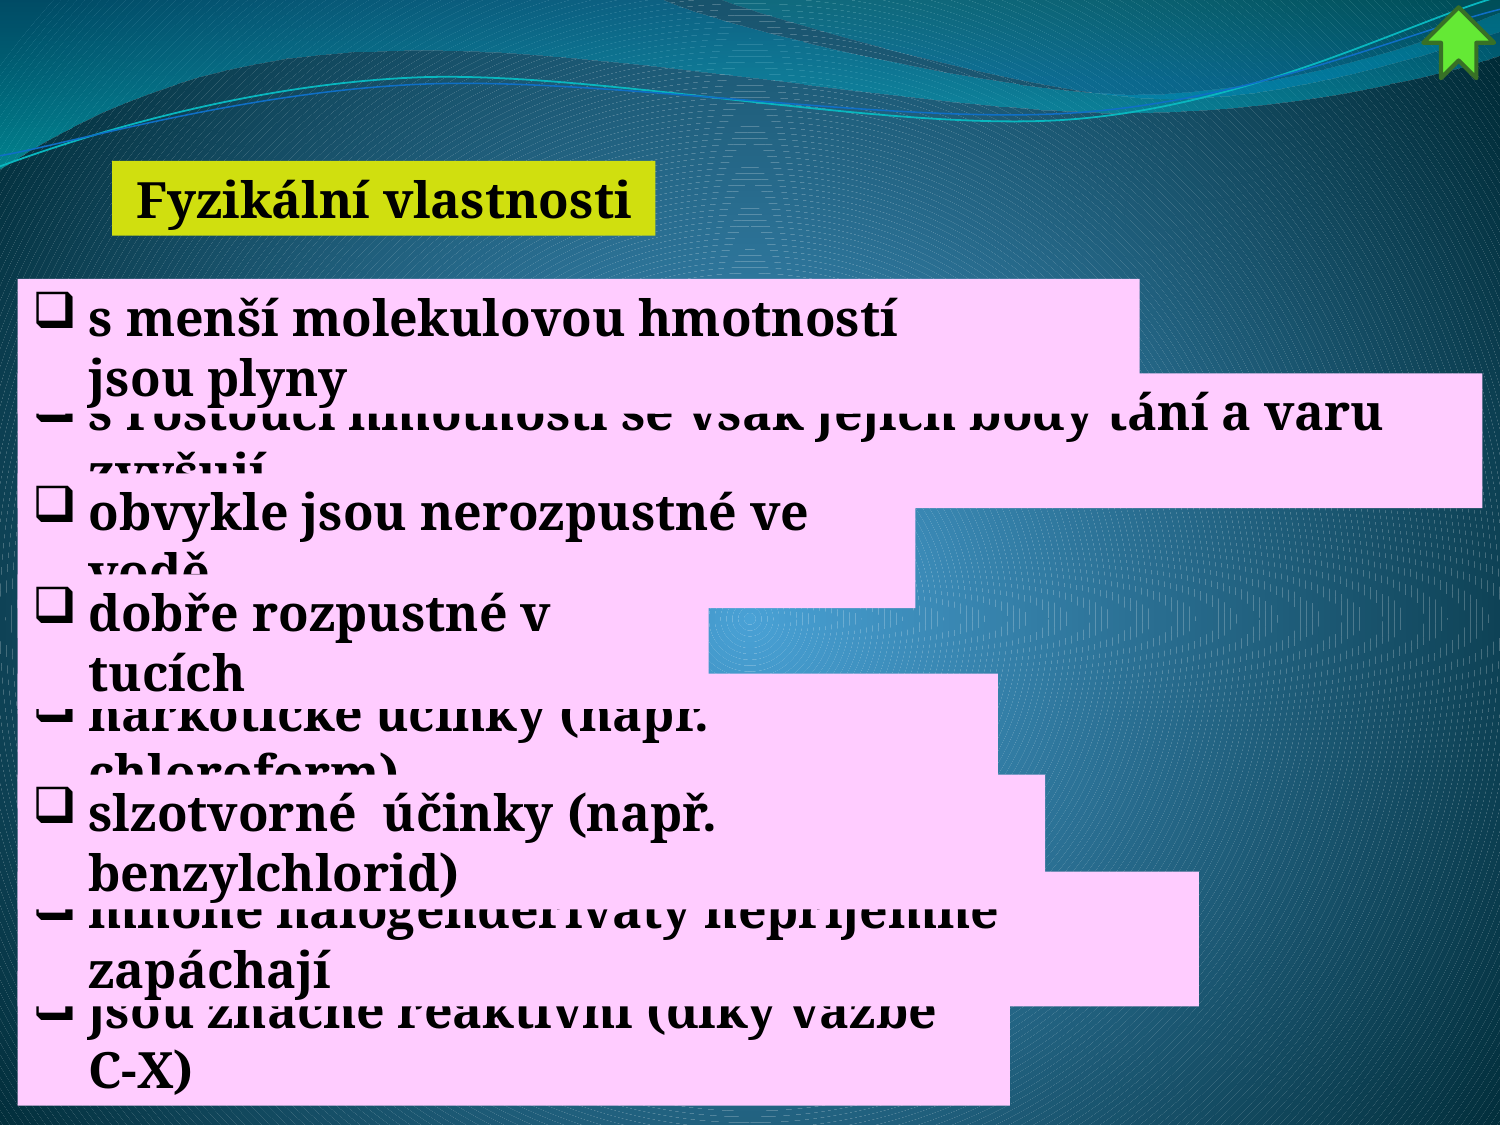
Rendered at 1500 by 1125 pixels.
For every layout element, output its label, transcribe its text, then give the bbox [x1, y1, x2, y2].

text_box narkotické účinky (např. chloroform) [17, 673, 998, 774]
text_box s menší molekulovou hmotností jsou plyny [17, 278, 1140, 414]
text_box slzotvorné účinky (např. benzylchlorid) [17, 774, 1046, 910]
text_box [1421, 5, 1497, 81]
text_box jsou značně reaktivní (díky vazbě C-X) [17, 1007, 1010, 1106]
text_box obvykle jsou nerozpustné ve vodě [17, 473, 916, 609]
text_box s rostoucí hmotností se však jejich body tání a varu zvyšují [17, 373, 1483, 509]
text_box mnohé halogenderiváty nepříjemně zapáchají [17, 871, 1199, 1007]
text_box dobře rozpustné v tucích [17, 574, 709, 709]
text_box Fyzikální vlastnosti [112, 160, 656, 236]
